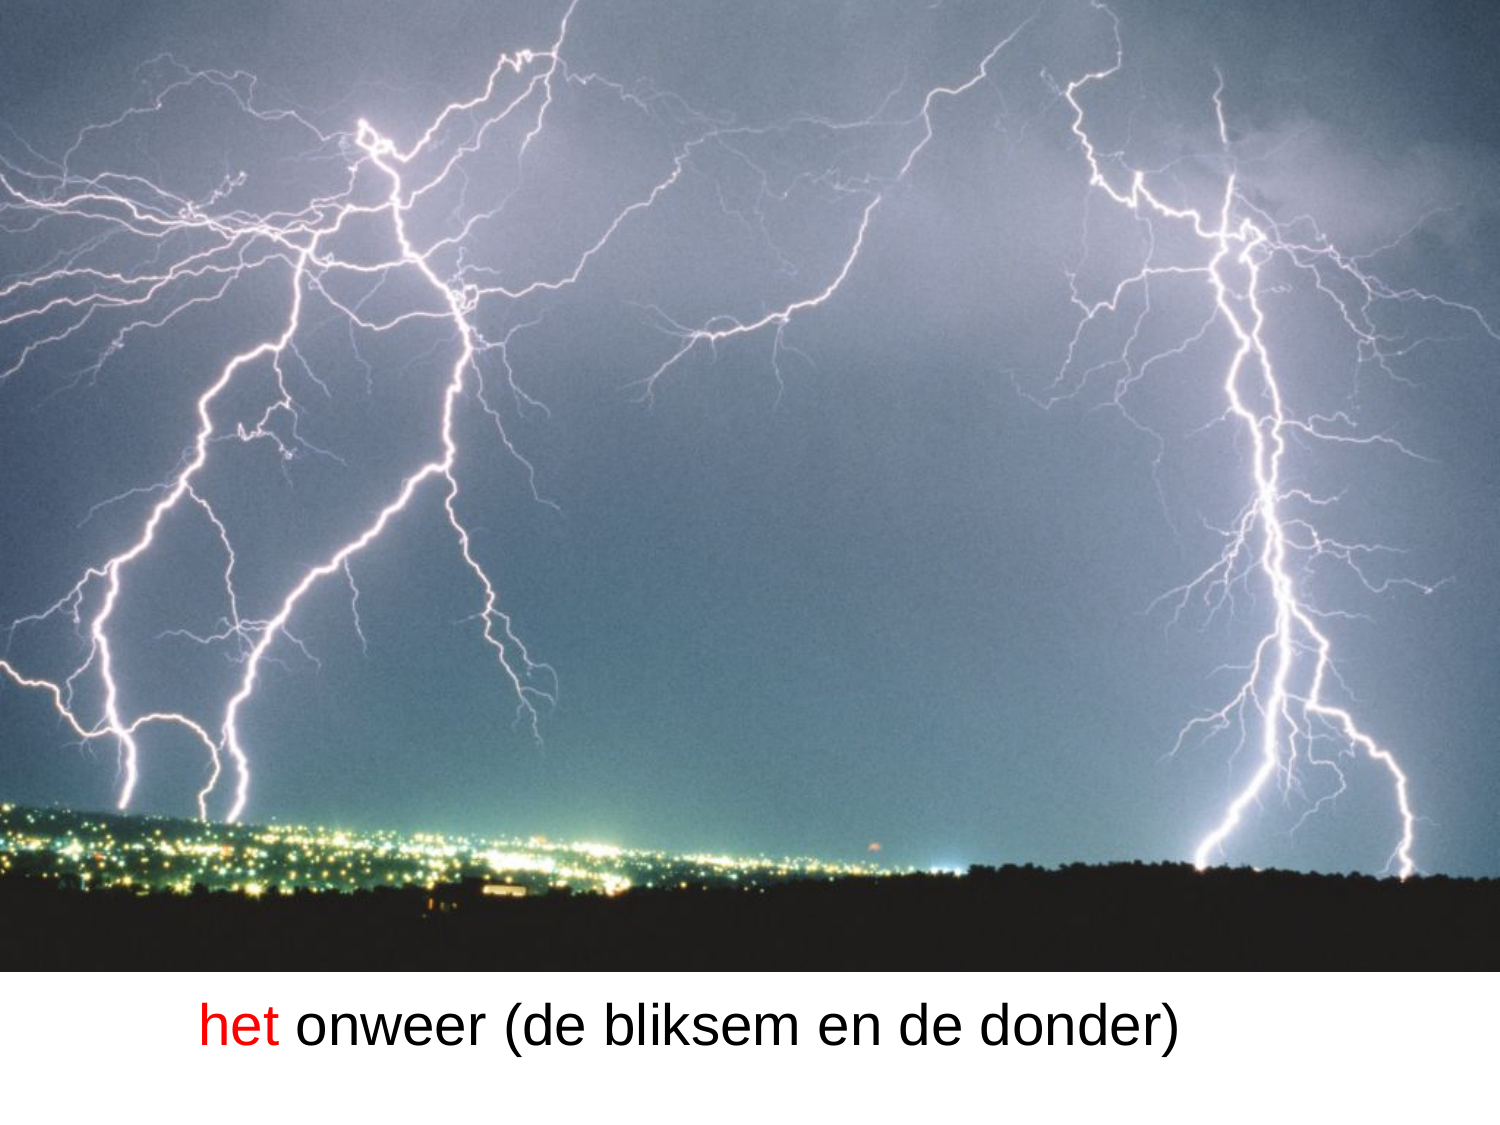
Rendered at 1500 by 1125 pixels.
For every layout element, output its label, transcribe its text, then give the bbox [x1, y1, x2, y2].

picture [0, 0, 1500, 972]
text_box het onweer (de bliksem en de donder) [183, 980, 1199, 1065]
